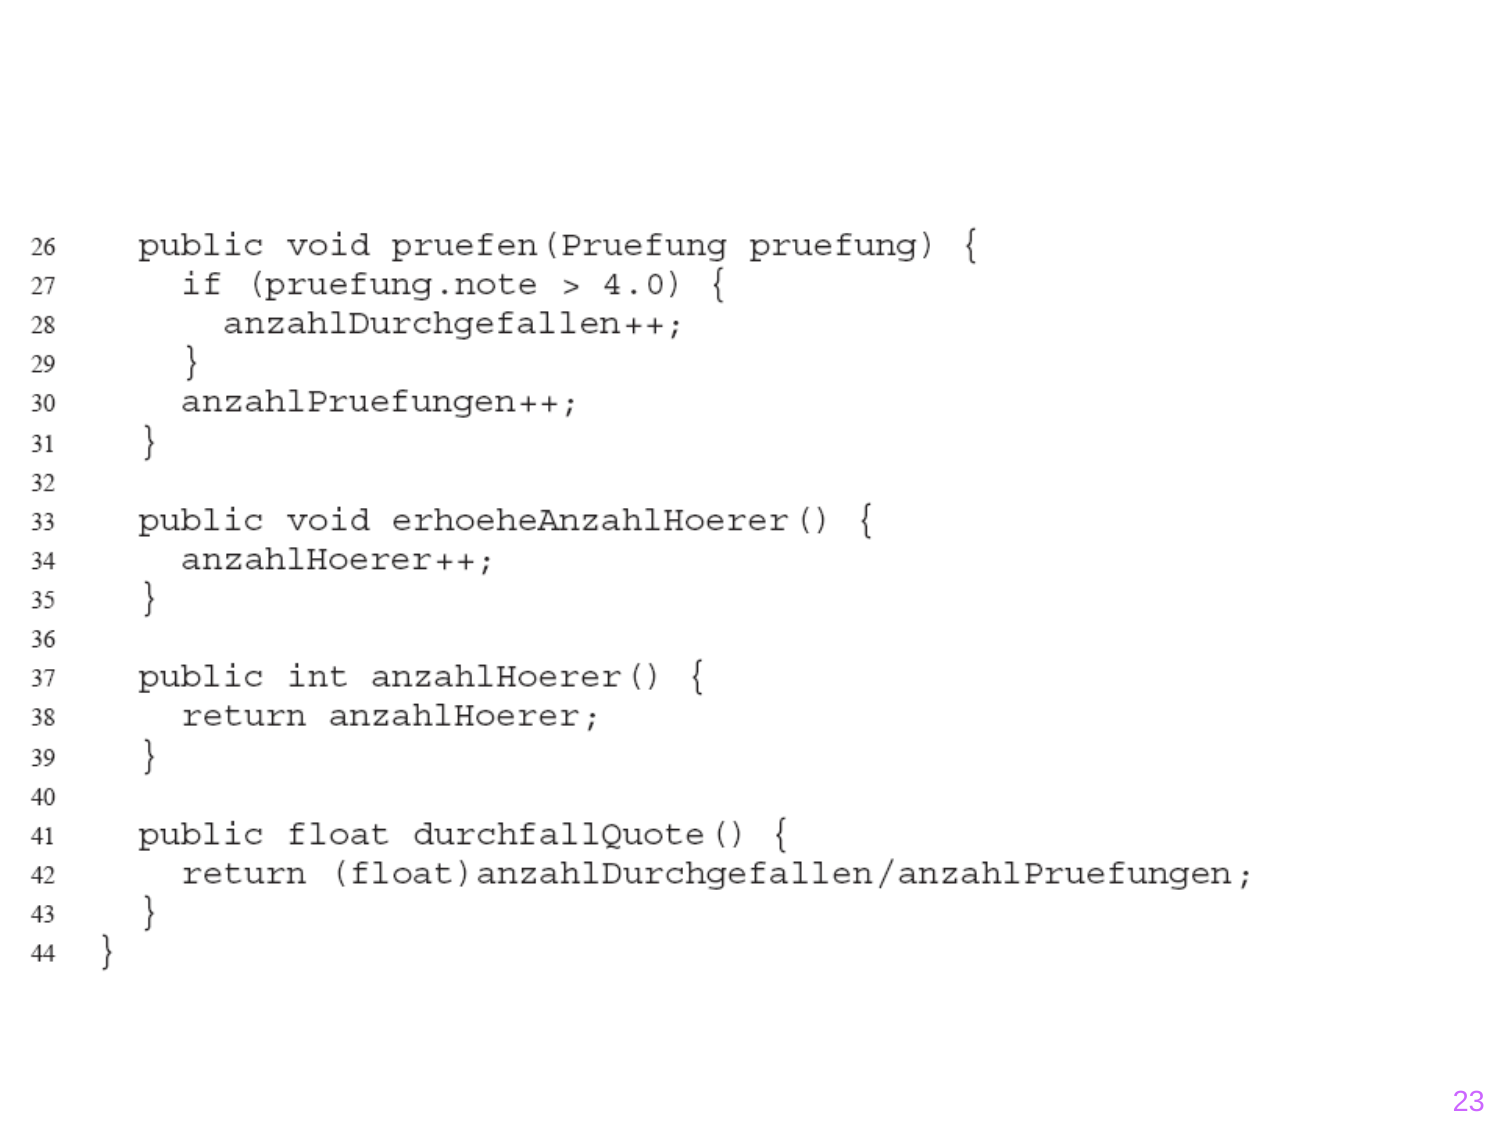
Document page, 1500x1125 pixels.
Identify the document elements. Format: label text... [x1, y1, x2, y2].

slide_number 23 [1187, 1049, 1500, 1125]
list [0, 196, 1291, 991]
